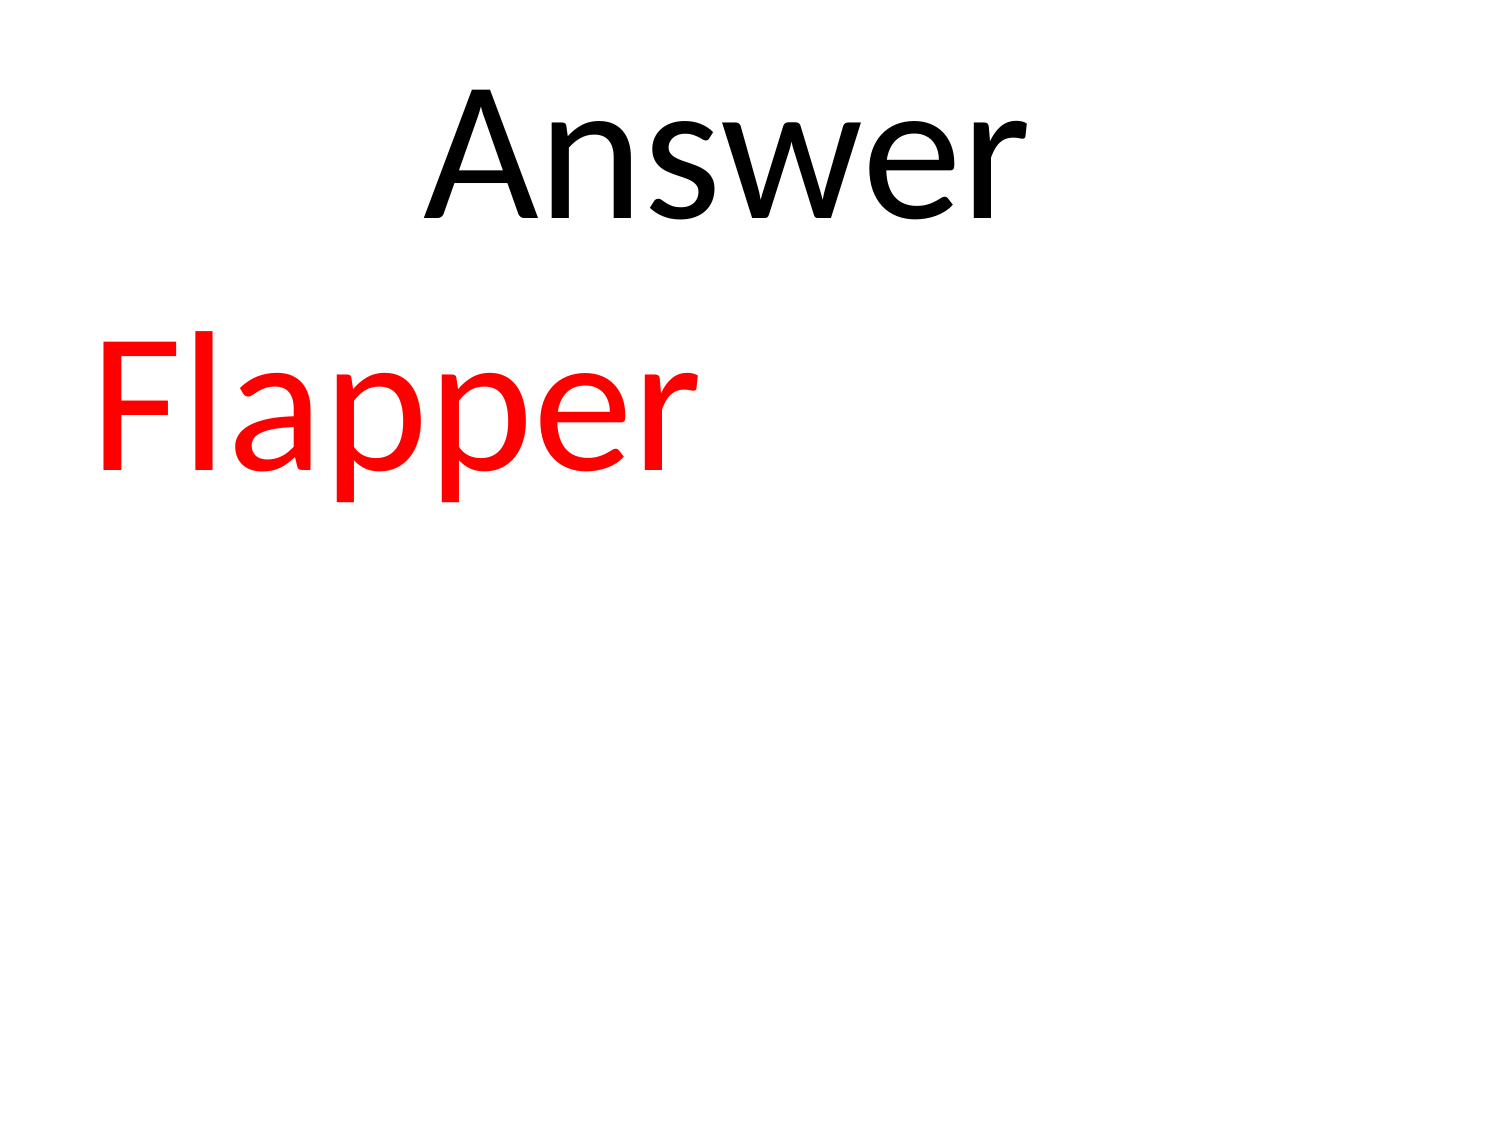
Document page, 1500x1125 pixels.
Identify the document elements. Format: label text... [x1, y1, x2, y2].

title Answer [75, 45, 1425, 233]
list Flapper [75, 262, 1425, 1005]
